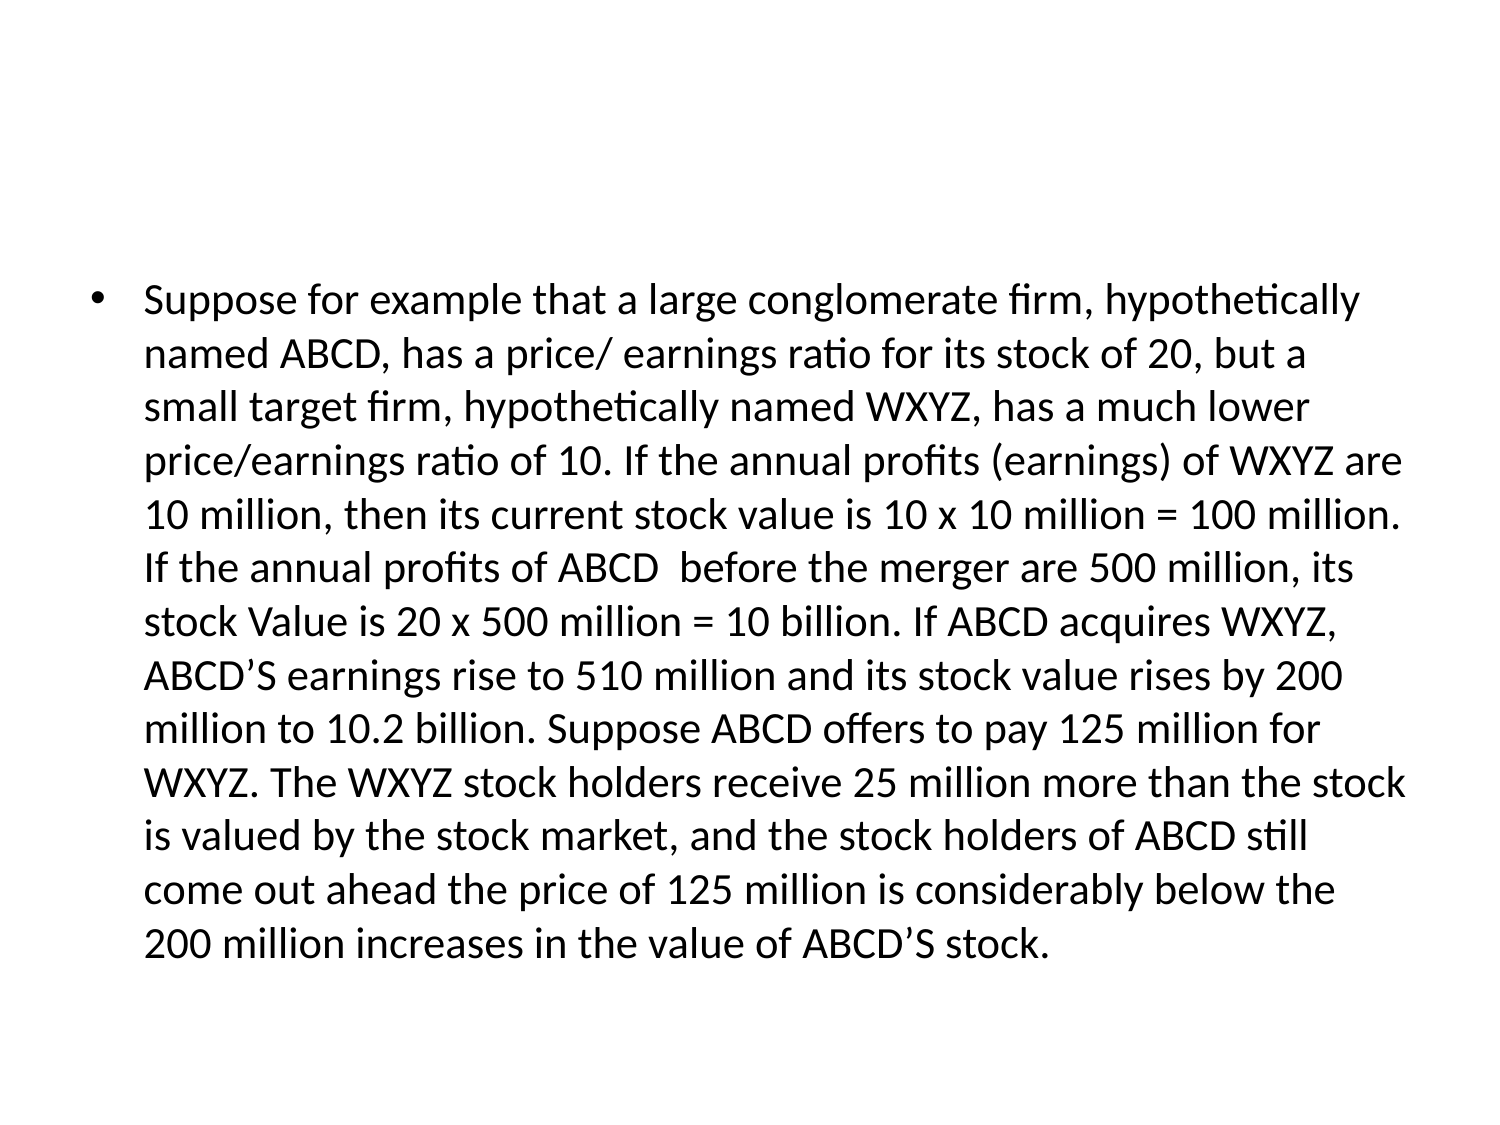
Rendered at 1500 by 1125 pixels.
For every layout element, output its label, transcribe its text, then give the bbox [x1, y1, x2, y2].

list Suppose for example that a large conglomerate firm, hypothetically named ABCD, has a price/ earnings ratio for its stock of 20, but a small target firm, hypothetically named WXYZ, has a much lower price/earnings ratio of 10. If the annual profits (earnings) of WXYZ are 10 million, then its current stock value is 10 x 10 million = 100 million. If the annual profits of ABCD before the merger are 500 million, its stock Value is 20 x 500 million = 10 billion. If ABCD acquires WXYZ, ABCD’S earnings rise to 510 million and its stock value rises by 200 million to 10.2 billion. Suppose ABCD offers to pay 125 million for WXYZ. The WXYZ stock holders receive 25 million more than the stock is valued by the stock market, and the stock holders of ABCD still come out ahead the price of 125 million is considerably below the 200 million increases in the value of ABCD’S stock. [75, 262, 1425, 1005]
